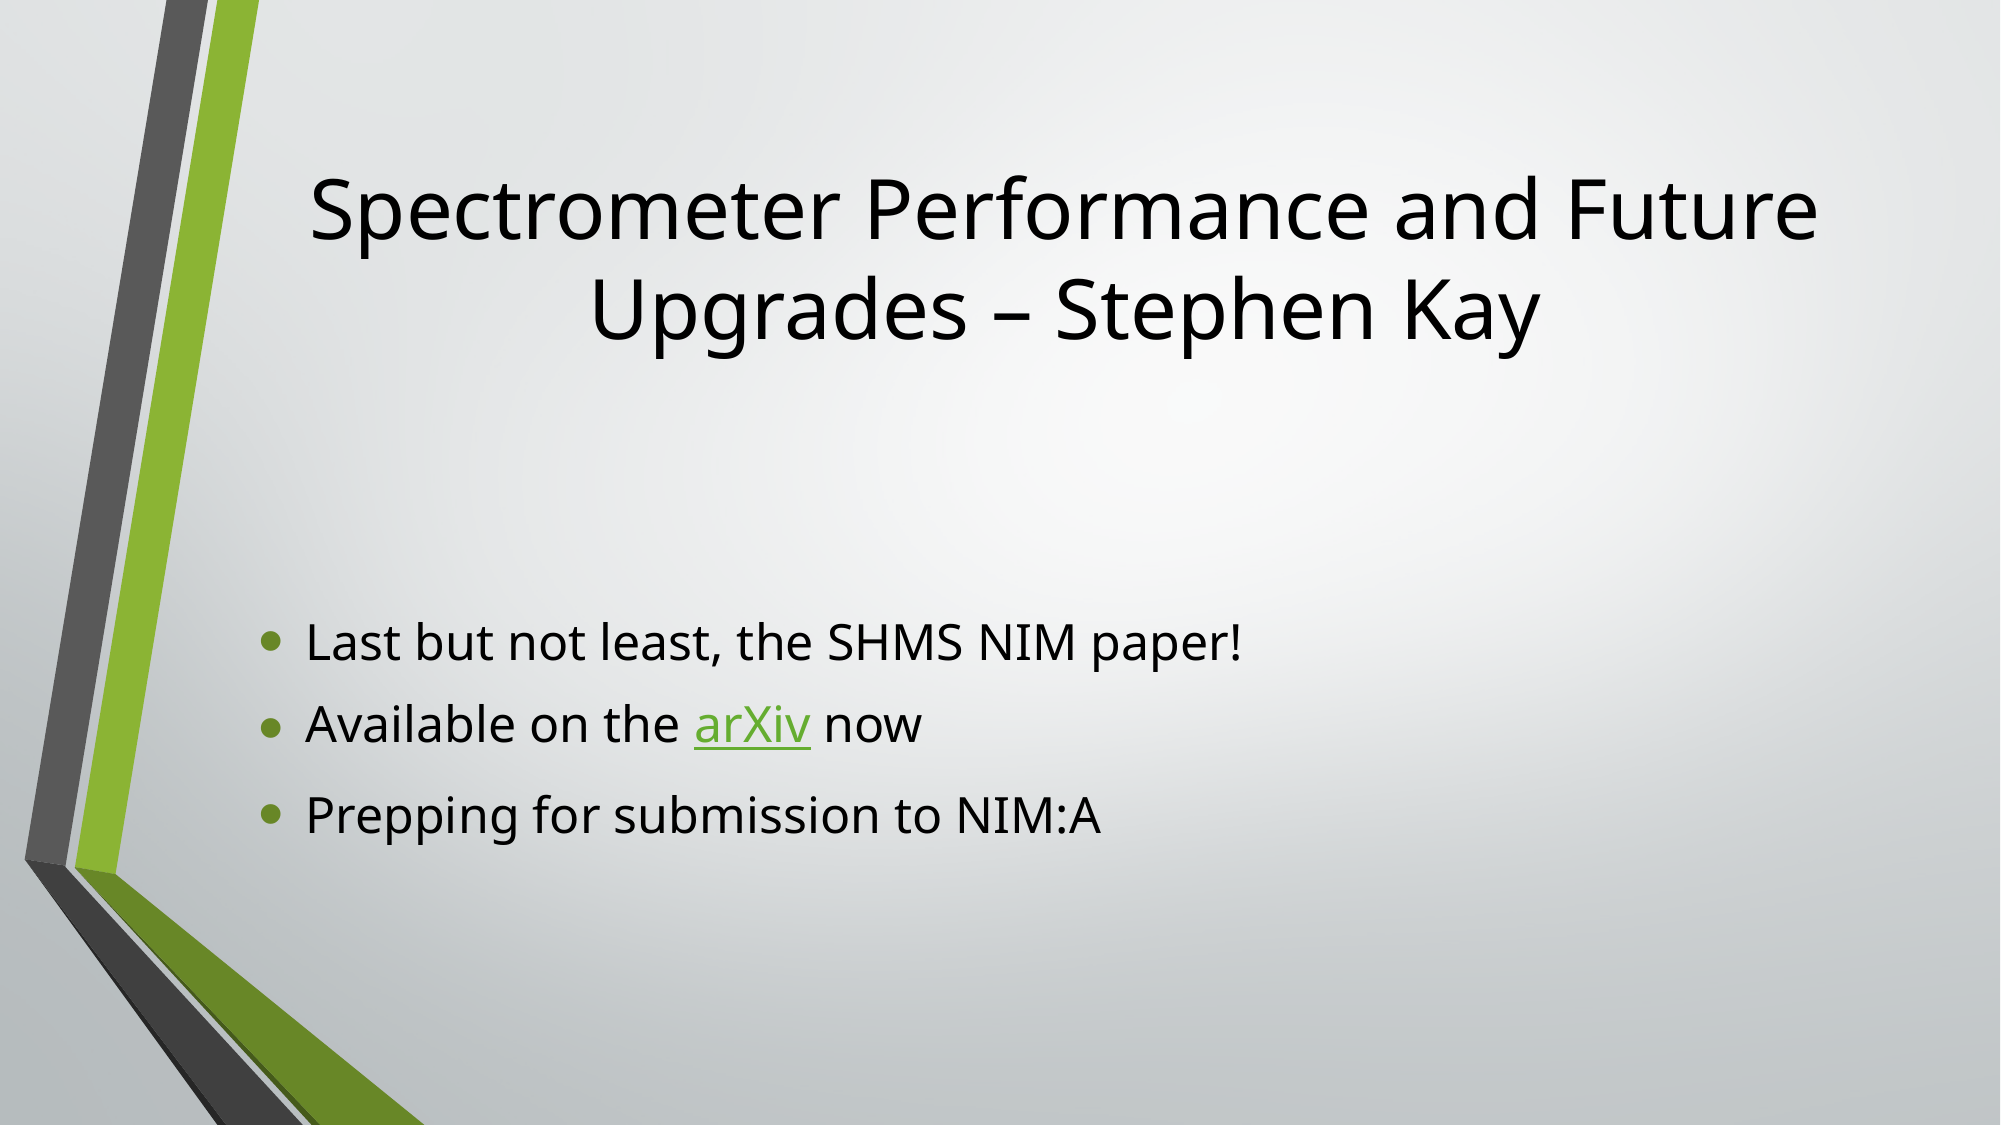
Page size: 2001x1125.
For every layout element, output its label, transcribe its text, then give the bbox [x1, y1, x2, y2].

list Last but not least, the SHMS NIM paper! Available on the arXiv now Prepping for submission to NIM:A [243, 328, 1887, 1125]
title Spectrometer Performance and Future Upgrades – Stephen Kay [243, 112, 1887, 328]
